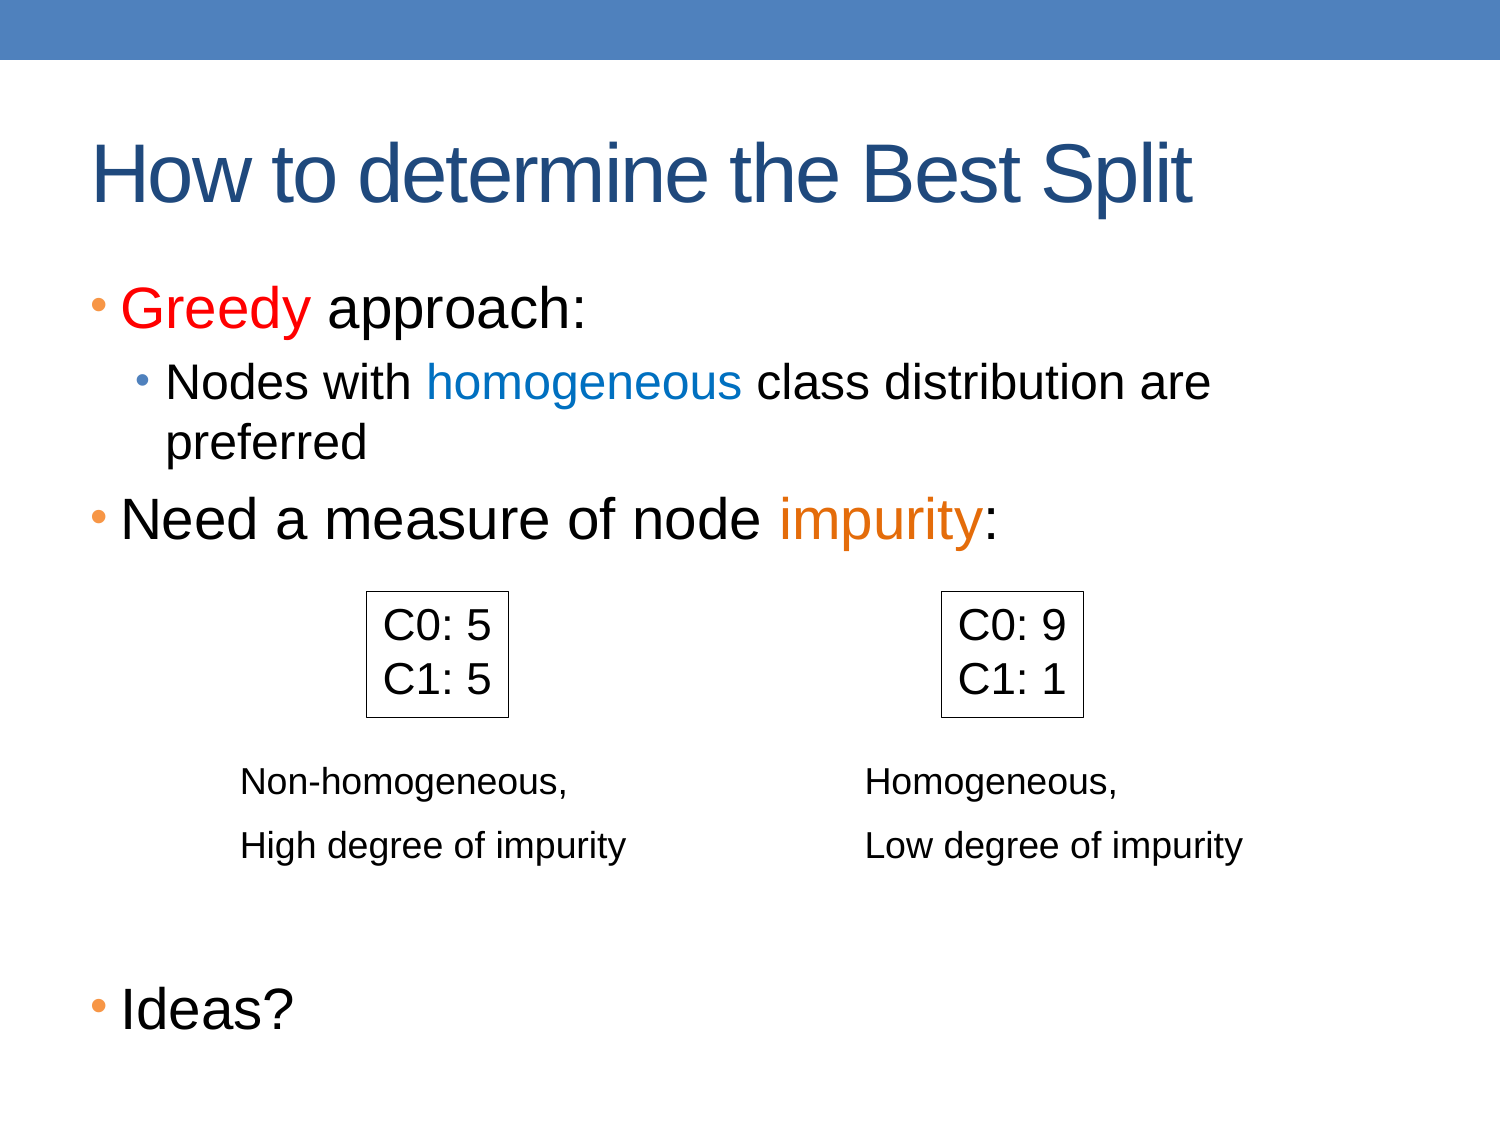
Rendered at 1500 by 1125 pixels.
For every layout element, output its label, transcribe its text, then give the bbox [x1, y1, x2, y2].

list Greedy approach: Nodes with homogeneous class distribution are preferred Need a measure of node impurity: Ideas? [75, 262, 1425, 1063]
text_box Non-homogeneous, High degree of impurity [224, 749, 688, 874]
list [362, 587, 513, 722]
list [937, 587, 1088, 722]
text_box Homogeneous, Low degree of impurity [849, 749, 1313, 874]
title How to determine the Best Split [75, 87, 1425, 250]
